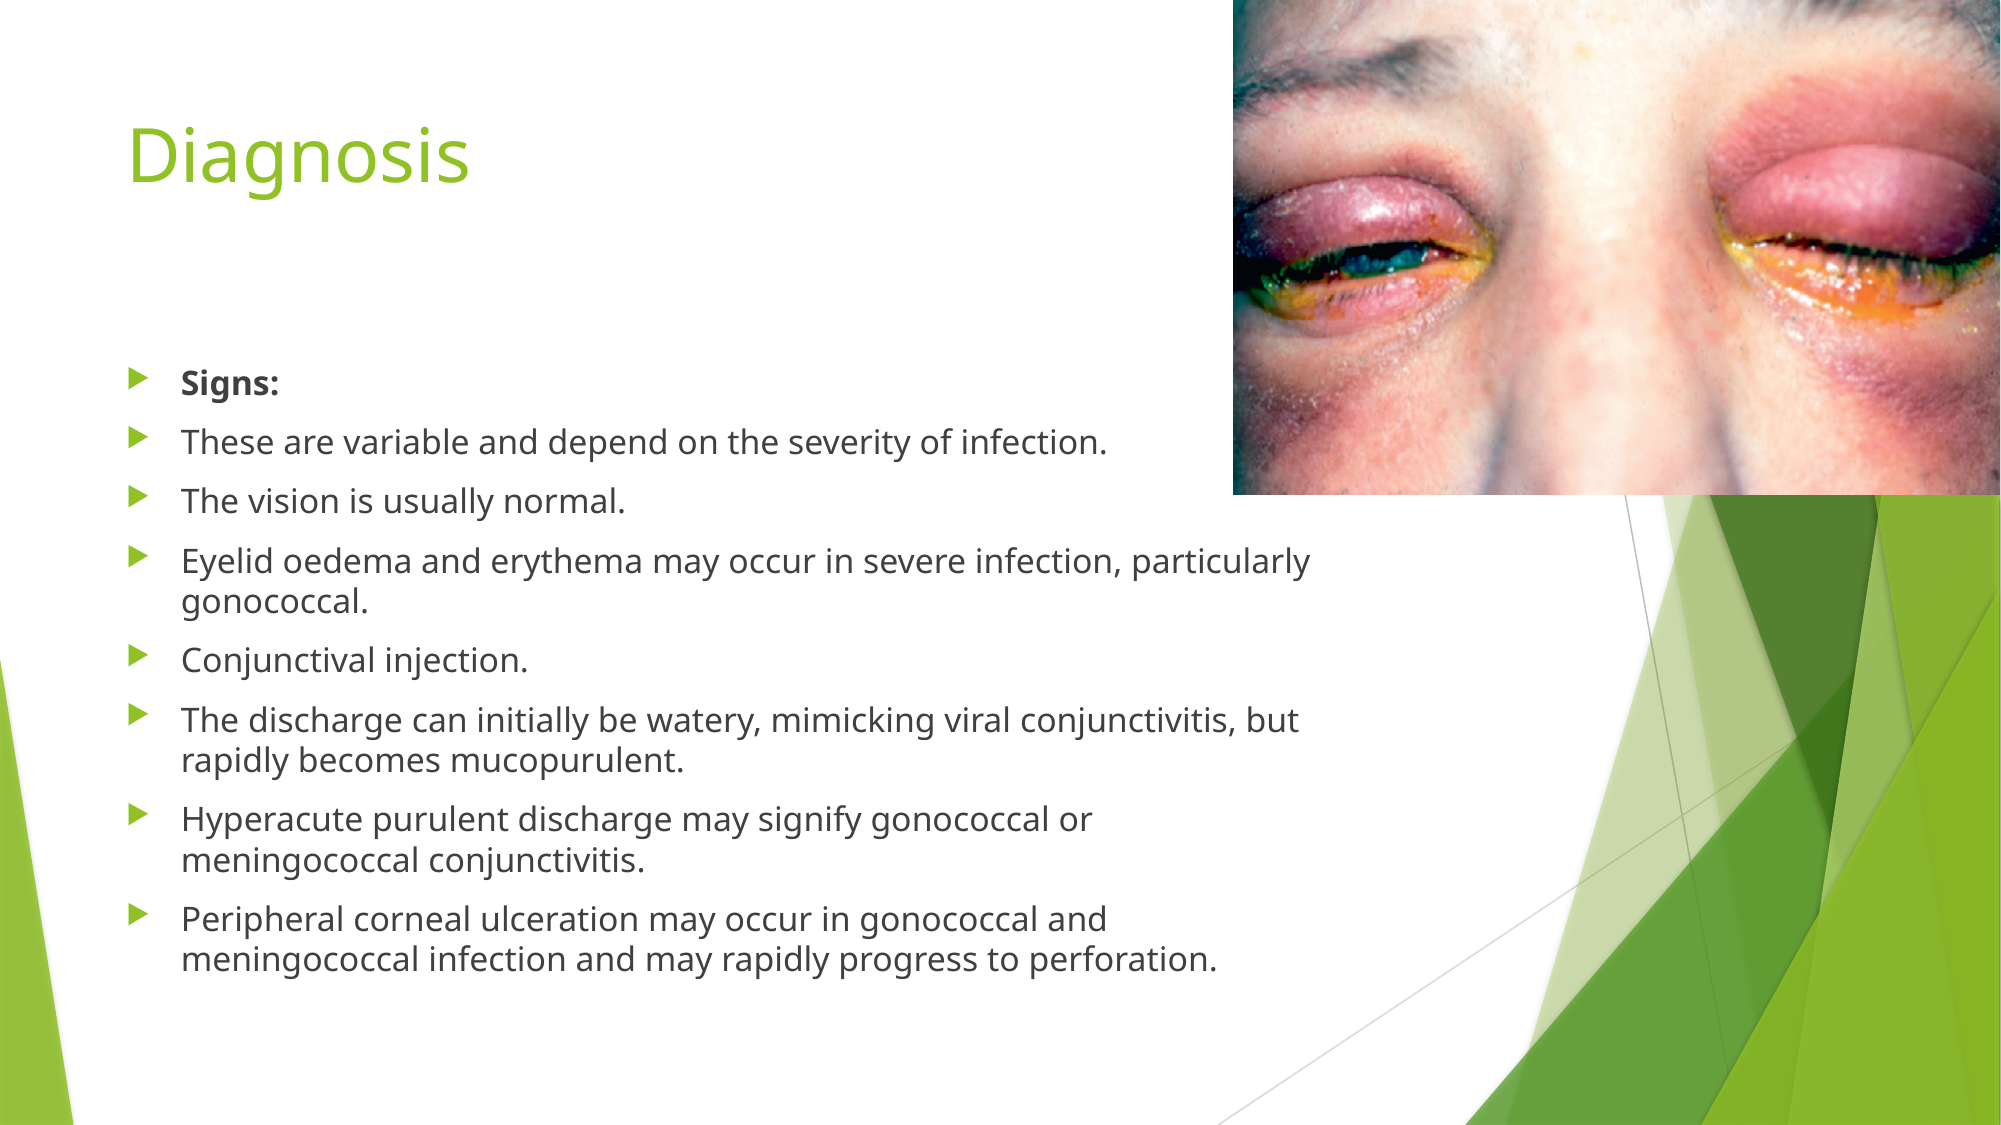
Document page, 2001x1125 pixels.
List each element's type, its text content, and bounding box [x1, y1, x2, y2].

picture [1232, 0, 2000, 495]
title Diagnosis [111, 99, 1227, 317]
list Signs: These are variable and depend on the severity of infection. The vision is usually normal. Eyelid oedema and erythema may occur in severe infection, particularly gonococcal. Conjunctival injection. The discharge can initially be watery, mimicking viral conjunctivitis, but rapidly becomes mucopurulent. Hyperacute purulent discharge may signify gonococcal or meningococcal conjunctivitis. Peripheral corneal ulceration may occur in gonococcal and meningococcal infection and may rapidly progress to perforation. [111, 354, 1354, 992]
